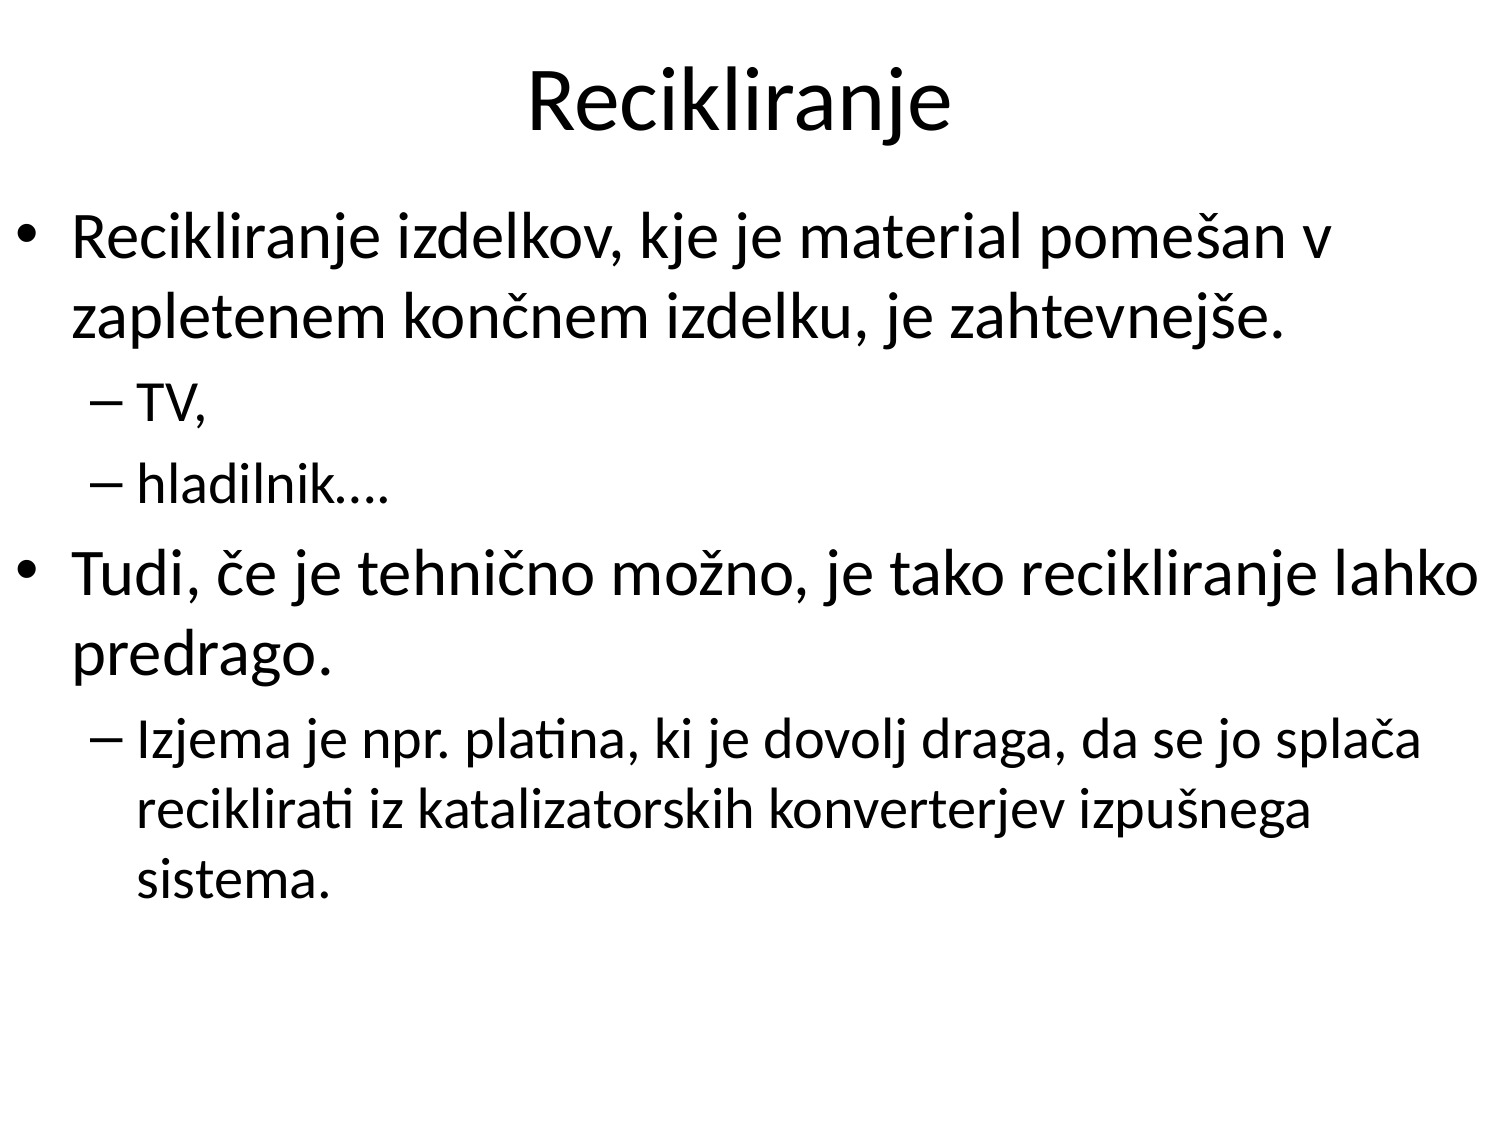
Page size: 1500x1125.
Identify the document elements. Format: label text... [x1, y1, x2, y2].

list Recikliranje izdelkov, kje je material pomešan v zapletenem končnem izdelku, je zahtevnejše. TV, hladilnik…. Tudi, če je tehnično možno, je tako recikliranje lahko predrago. Izjema je npr. platina, ki je dovolj draga, da se jo splača reciklirati iz katalizatorskih konverterjev izpušnega sistema. [0, 184, 1500, 1125]
title Recikliranje [64, 0, 1415, 184]
